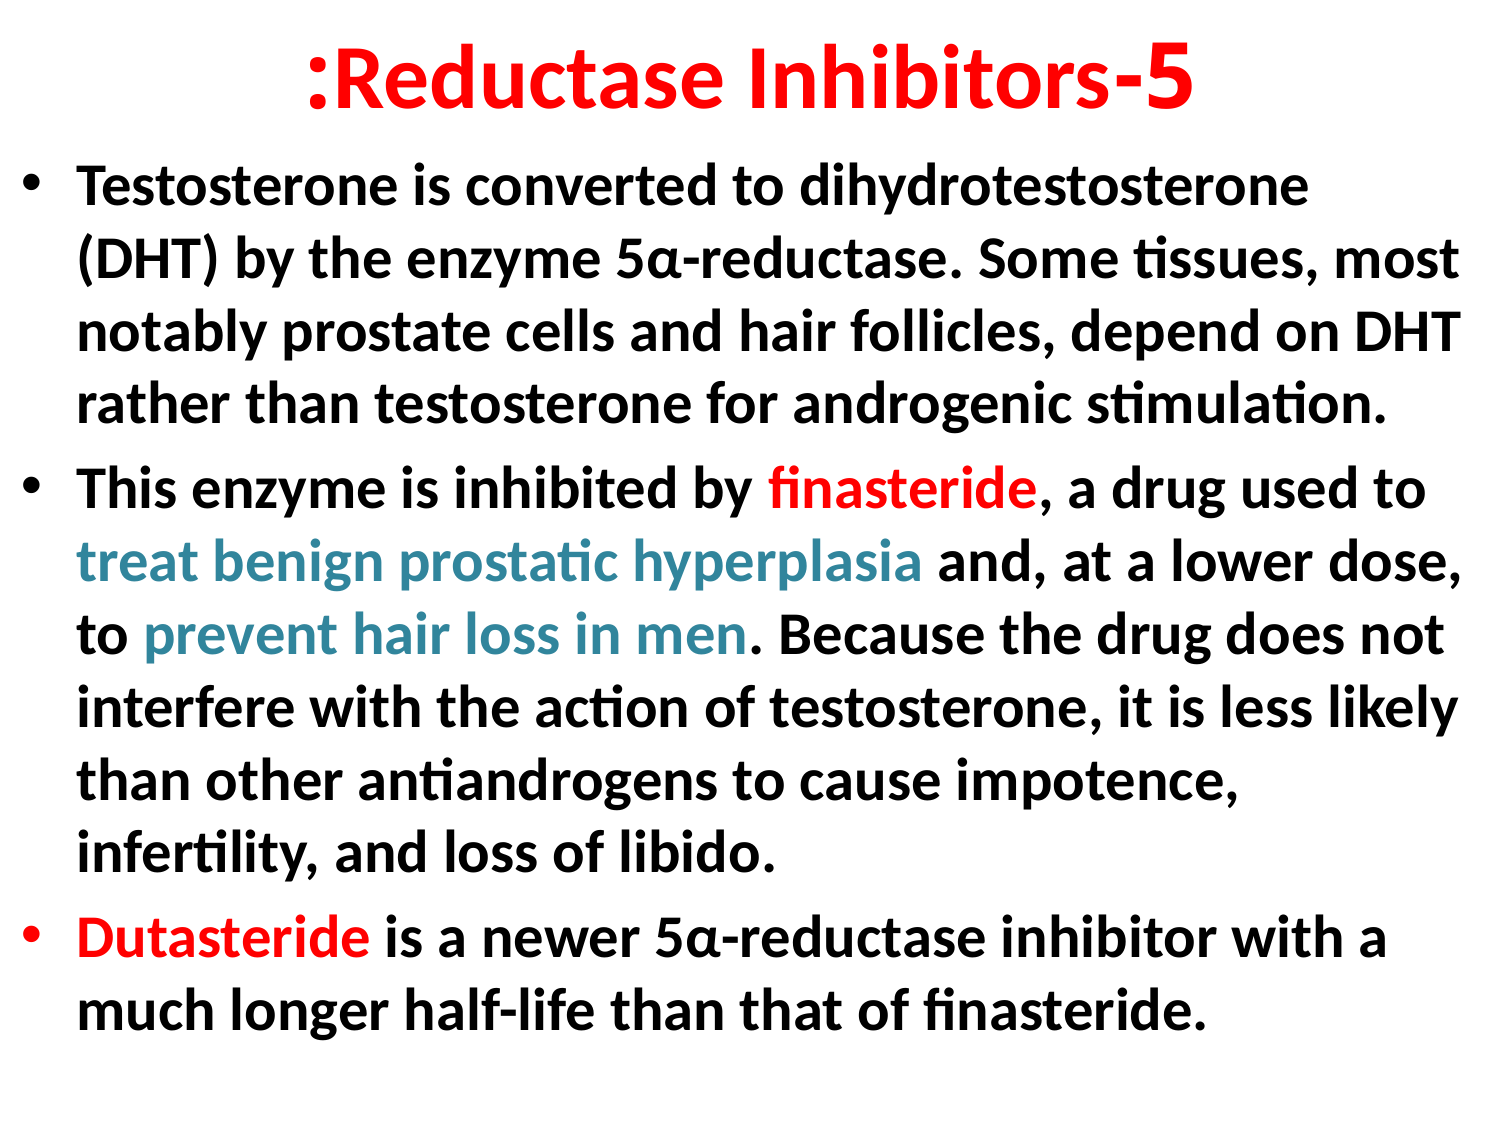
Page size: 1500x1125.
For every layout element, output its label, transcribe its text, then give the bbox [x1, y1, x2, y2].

title 5-Reductase Inhibitors: [75, 7, 1425, 137]
list Testosterone is converted to dihydrotestosterone (DHT) by the enzyme 5α-reductase. Some tissues, most notably prostate cells and hair follicles, depend on DHT rather than testosterone for androgenic stimulation. This enzyme is inhibited by finasteride, a drug used to treat benign prostatic hyperplasia and, at a lower dose, to prevent hair loss in men. Because the drug does not interfere with the action of testosterone, it is less likely than other antiandrogens to cause impotence, infertility, and loss of libido. Dutasteride is a newer 5α-reductase inhibitor with a much longer half-life than that of finasteride. [5, 137, 1483, 1118]
